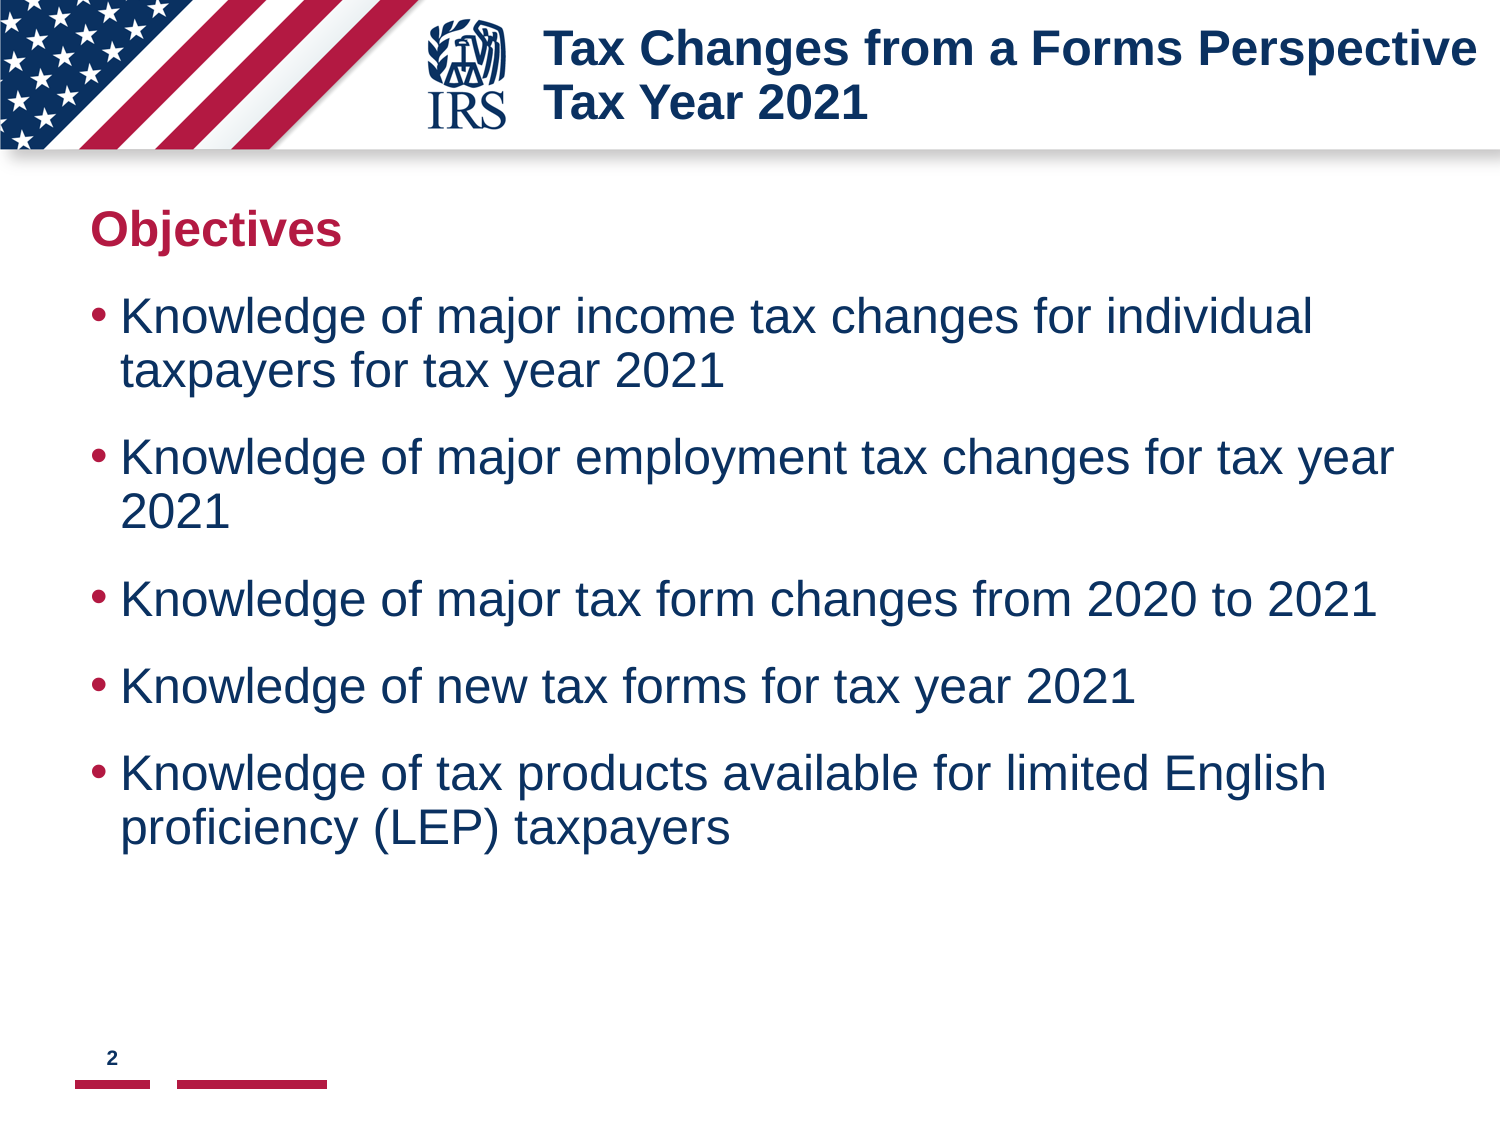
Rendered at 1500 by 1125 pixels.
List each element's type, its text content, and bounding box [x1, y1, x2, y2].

title Tax Changes from a Forms Perspective Tax Year 2021 [528, 20, 1500, 133]
slide_number 2 [75, 1027, 150, 1088]
picture [0, 0, 1500, 1125]
list Objectives Knowledge of major income tax changes for individual taxpayers for tax year 2021 Knowledge of major employment tax changes for tax year 2021 Knowledge of major tax form changes from 2020 to 2021 Knowledge of new tax forms for tax year 2021 Knowledge of tax products available for limited English proficiency (LEP) taxpayers [75, 195, 1425, 993]
